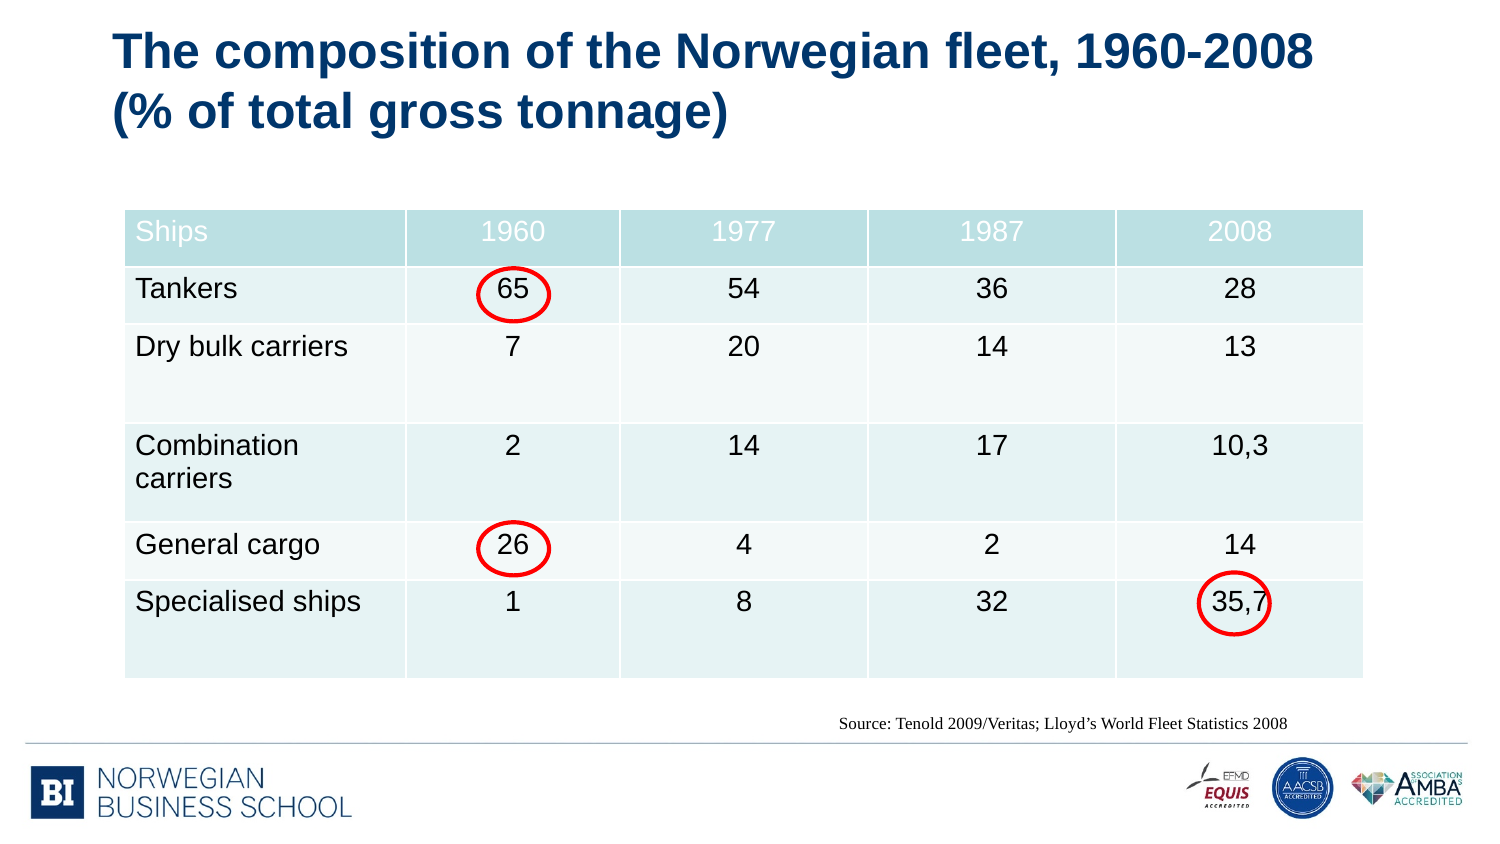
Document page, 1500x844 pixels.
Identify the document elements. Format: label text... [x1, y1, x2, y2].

table_cell 36 [869, 268, 1115, 323]
table_cell 65 [407, 268, 619, 323]
table_cell Dry bulk carriers [125, 325, 405, 422]
table_cell Tankers [125, 268, 405, 323]
table_cell 54 [621, 268, 867, 323]
title The composition of the Norwegian fleet, 1960-2008 (% of total gross tonnage) [111, 37, 1459, 139]
text_box [478, 522, 550, 576]
table_cell 35,7 [1117, 581, 1363, 678]
table_cell 14 [869, 325, 1115, 422]
table_cell Specialised ships [125, 581, 405, 678]
table_cell 10,3 [1117, 424, 1363, 521]
table_header 1977 [621, 210, 867, 266]
table_cell 20 [621, 325, 867, 422]
table_cell 32 [869, 581, 1115, 678]
table_cell 17 [869, 424, 1115, 521]
table_cell 2 [407, 424, 619, 521]
table_cell 28 [1117, 268, 1363, 323]
table_cell 26 [407, 523, 619, 579]
table_cell 14 [621, 424, 867, 521]
table_cell 13 [1117, 325, 1363, 422]
text_box [1198, 572, 1270, 635]
table_header Ships [125, 210, 405, 266]
table_cell 1 [407, 581, 619, 678]
table_cell 7 [407, 325, 619, 422]
table_cell Combination carriers [125, 424, 405, 521]
table_cell 8 [621, 581, 867, 678]
table_cell 4 [621, 523, 867, 579]
table_cell 2 [869, 523, 1115, 579]
table_header 1960 [407, 210, 619, 266]
text_box Source: Tenold 2009/Veritas; Lloyd’s World Fleet Statistics 2008 [824, 704, 1305, 741]
text_box [478, 268, 550, 322]
table_header 2008 [1117, 210, 1363, 266]
table_cell 14 [1117, 523, 1363, 579]
picture [0, 0, 1499, 844]
table_header 1987 [869, 210, 1115, 266]
table_cell General cargo [125, 523, 405, 579]
